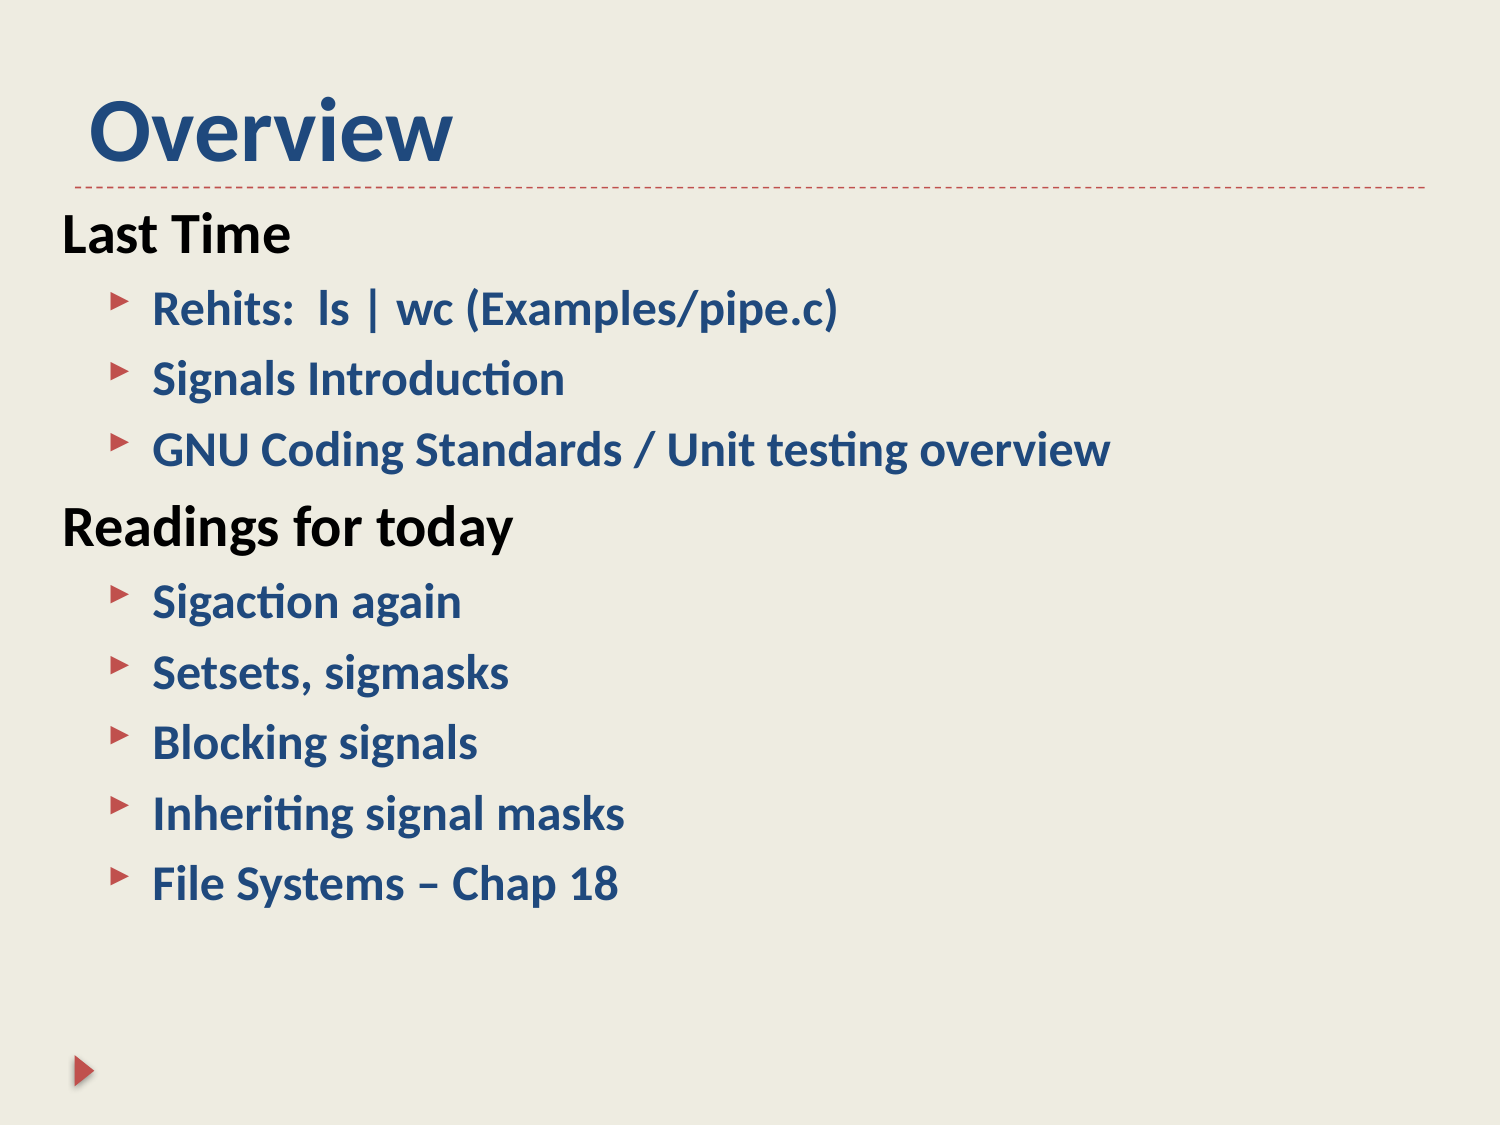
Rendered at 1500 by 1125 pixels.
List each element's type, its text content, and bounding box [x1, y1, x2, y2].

list Last Time Rehits: ls | wc (Examples/pipe.c) Signals Introduction GNU Coding Standards / Unit testing overview Readings for today Sigaction again Setsets, sigmasks Blocking signals Inheriting signal masks File Systems – Chap 18 [47, 187, 1475, 1058]
title Overview [75, 24, 1425, 187]
